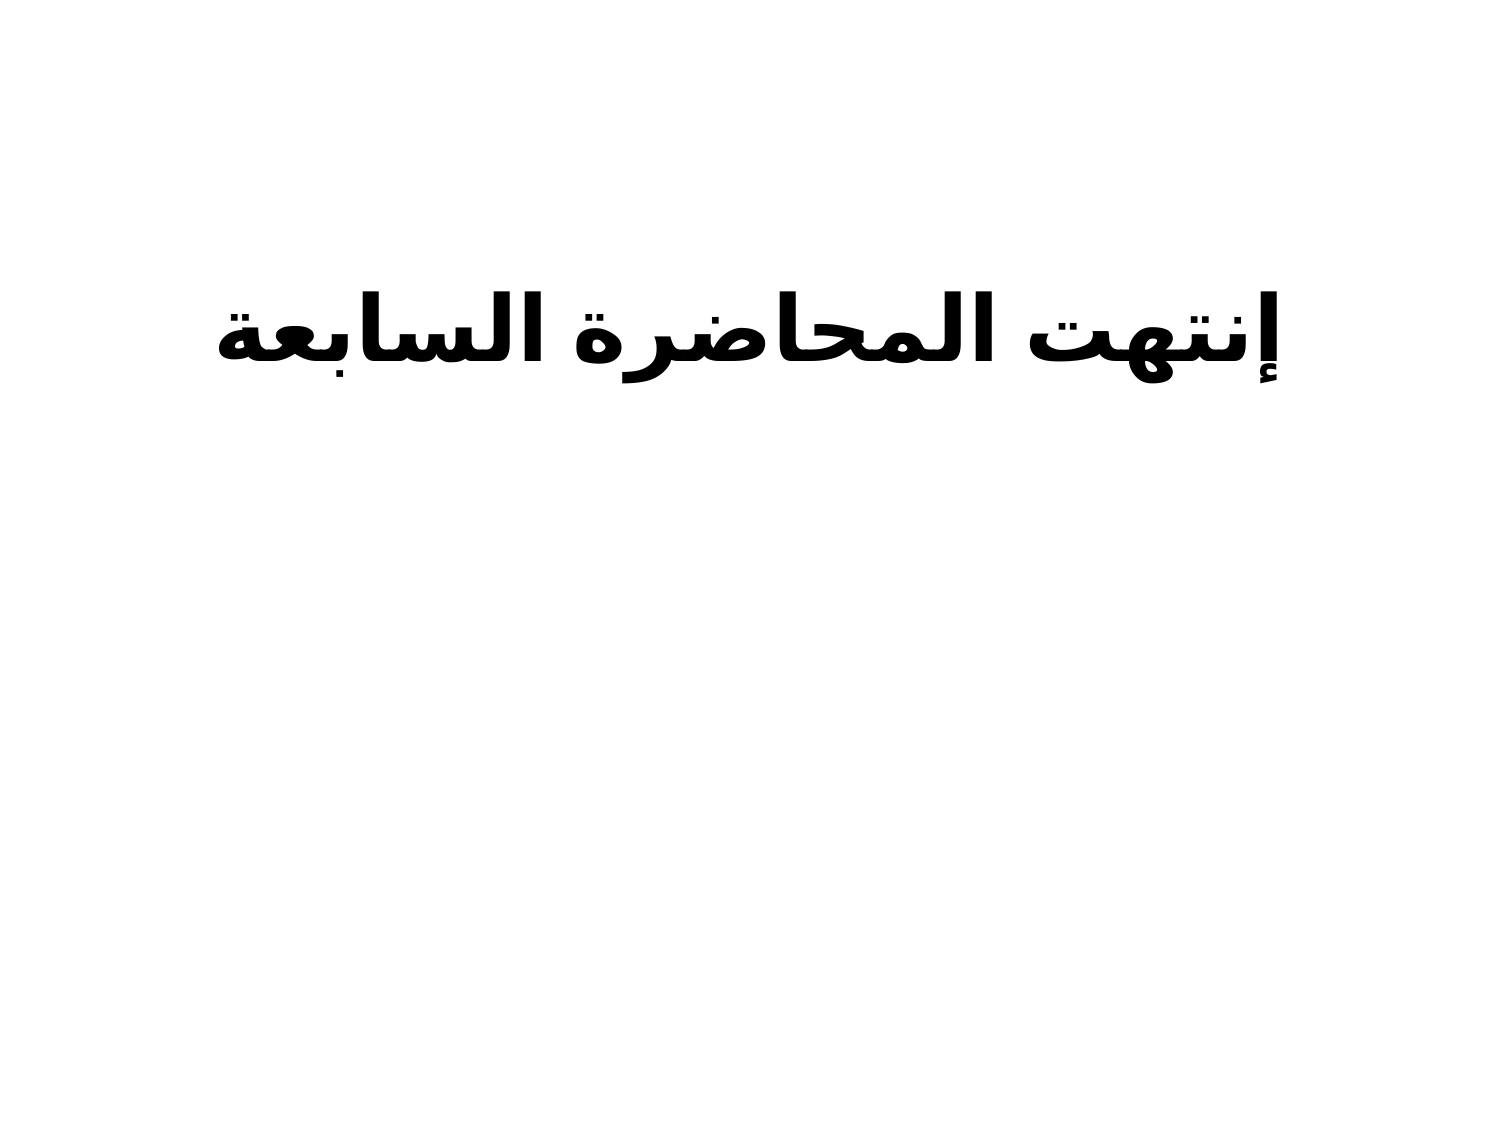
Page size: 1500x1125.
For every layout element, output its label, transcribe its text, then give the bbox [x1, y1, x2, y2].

list إنتهت المحاضرة السابعة [75, 262, 1425, 1005]
